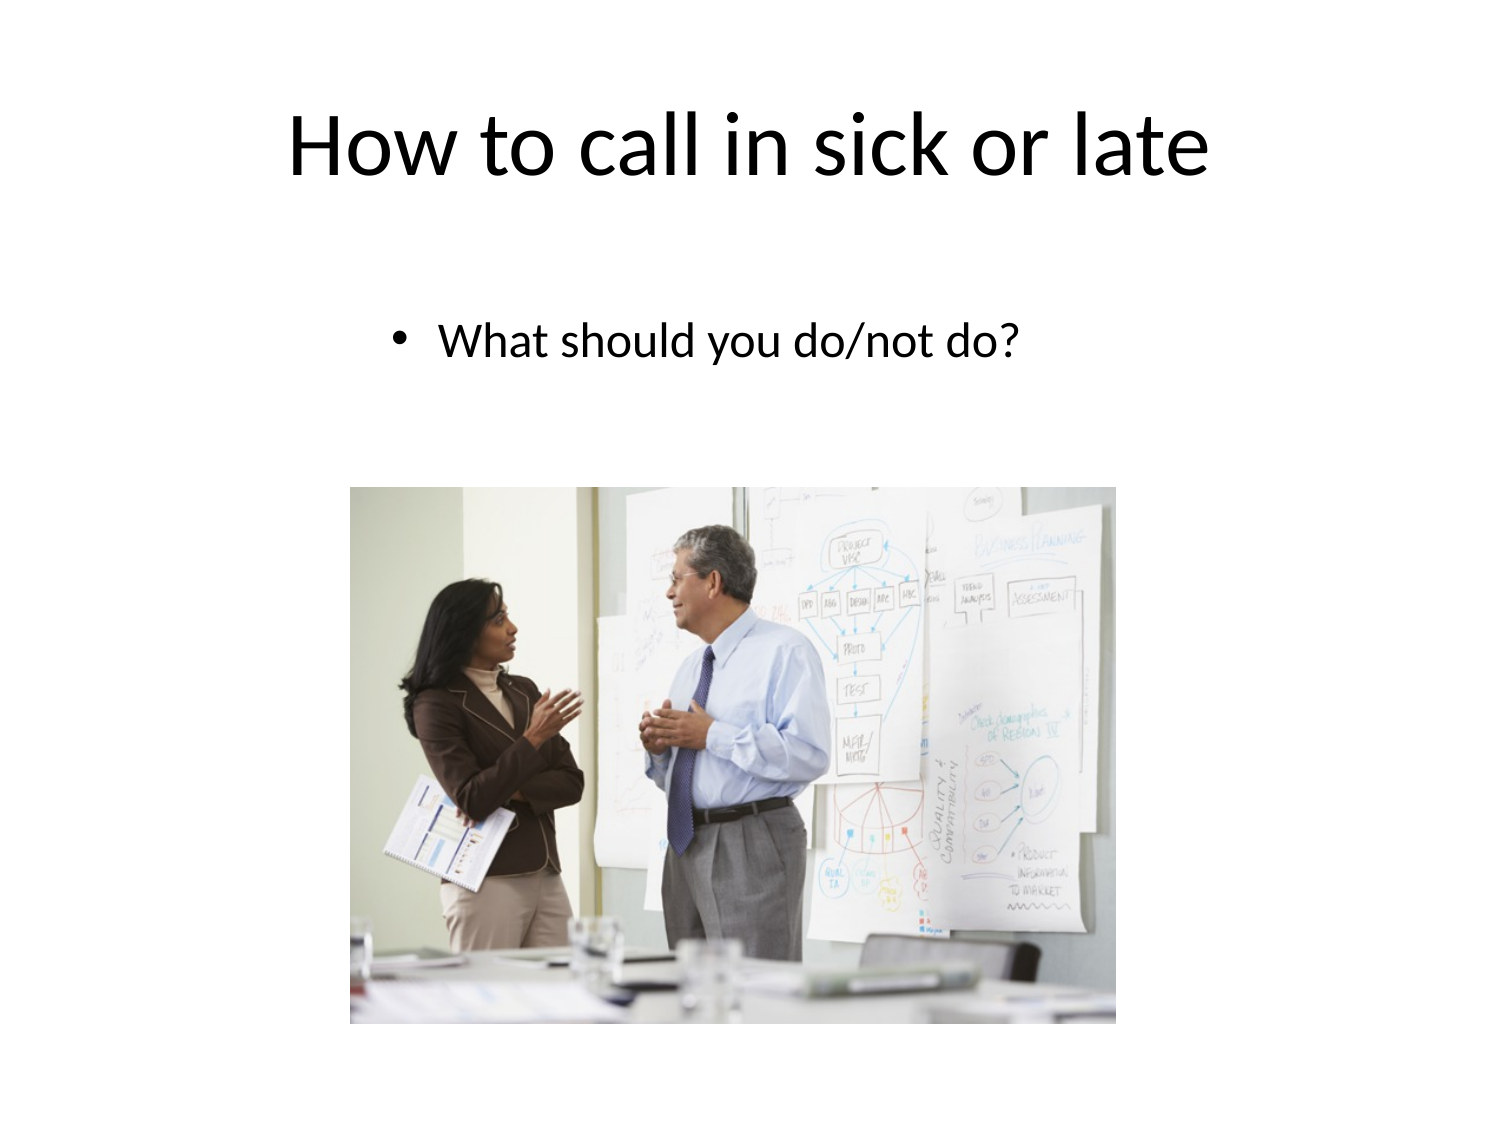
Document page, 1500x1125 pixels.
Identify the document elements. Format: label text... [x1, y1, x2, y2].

picture [349, 487, 1116, 1024]
title How to call in sick or late [75, 45, 1425, 233]
text_box What should you do/not do? [112, 299, 1300, 375]
